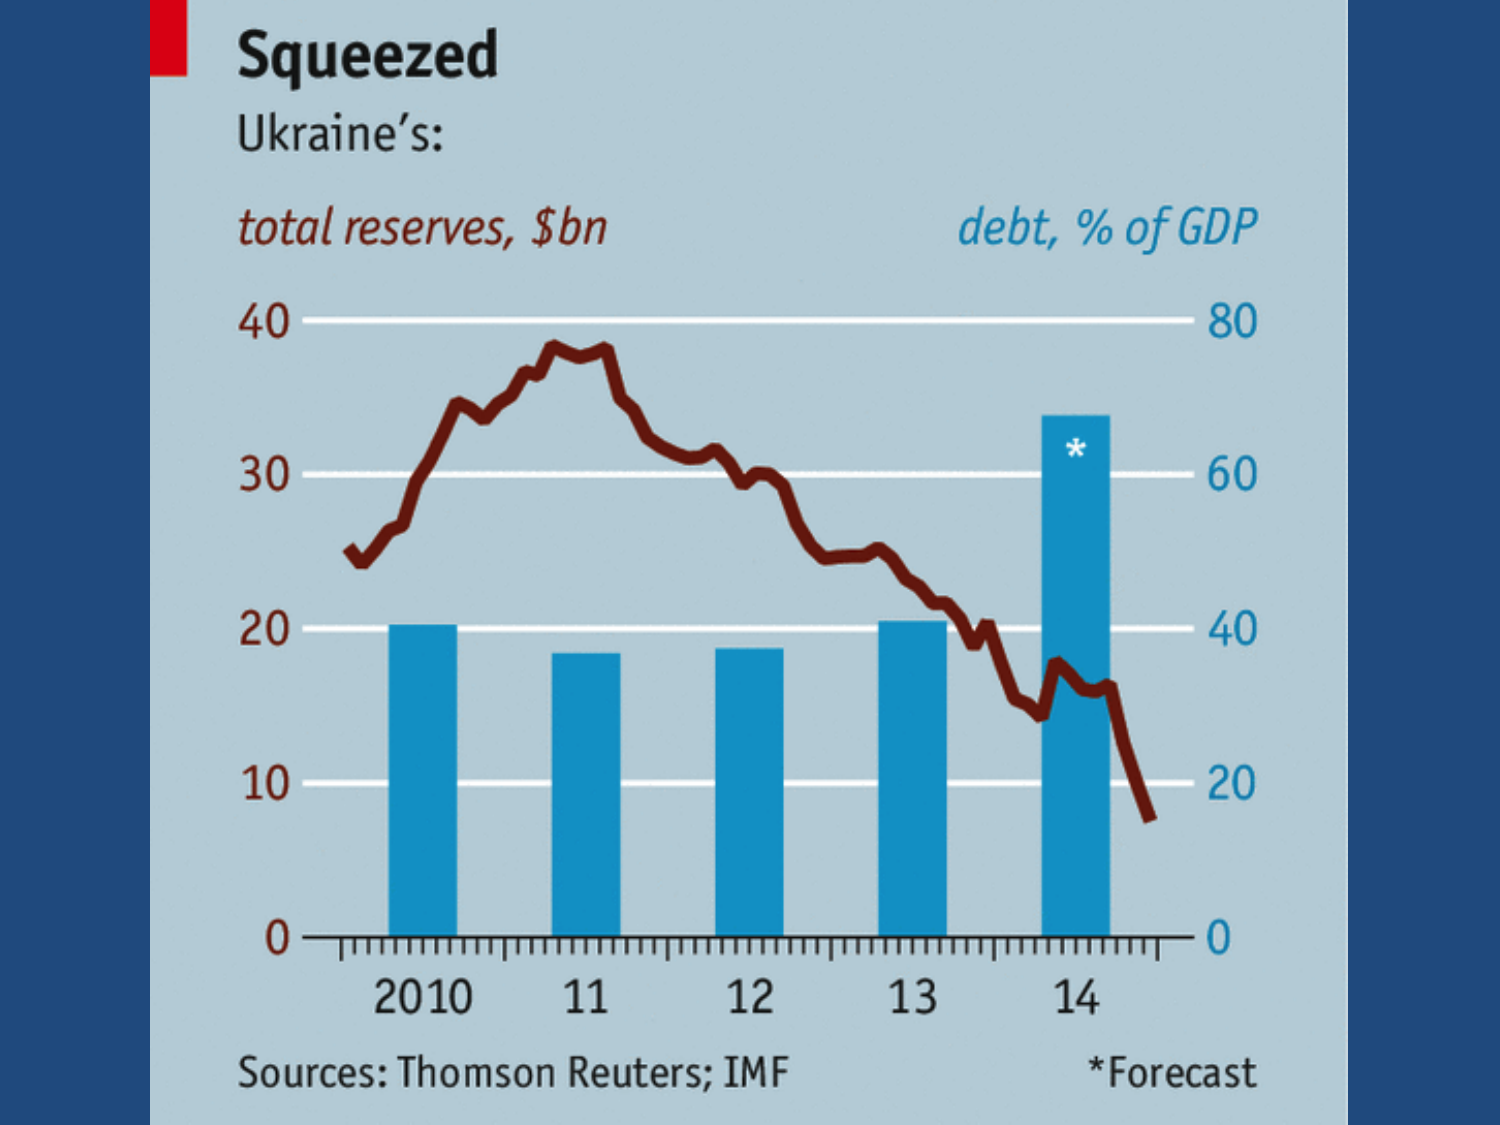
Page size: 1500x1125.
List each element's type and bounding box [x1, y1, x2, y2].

picture [149, 0, 1348, 1125]
